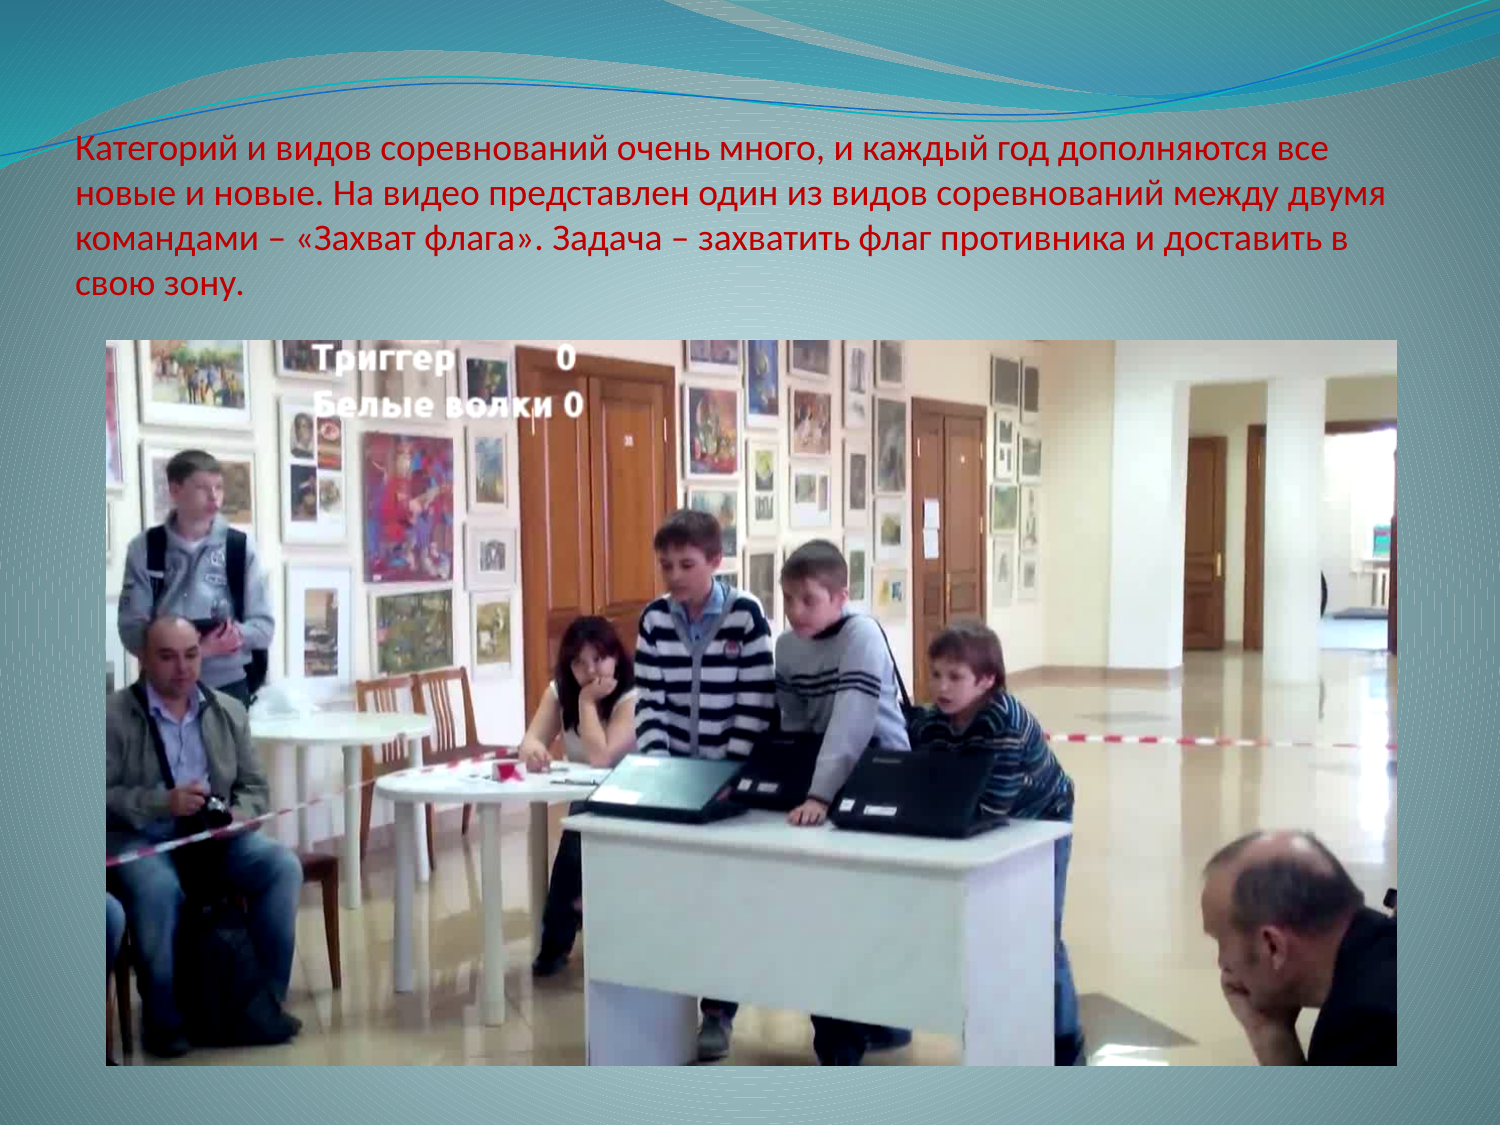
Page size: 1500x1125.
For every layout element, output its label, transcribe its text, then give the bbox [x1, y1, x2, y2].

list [105, 339, 1398, 1067]
title Категорий и видов соревнований очень много, и каждый год дополняются все новые и новые. На видео представлен один из видов соревнований между двумя командами – «Захват флага». Задача – захватить флаг противника и доставить в свою зону. [75, 115, 1425, 303]
